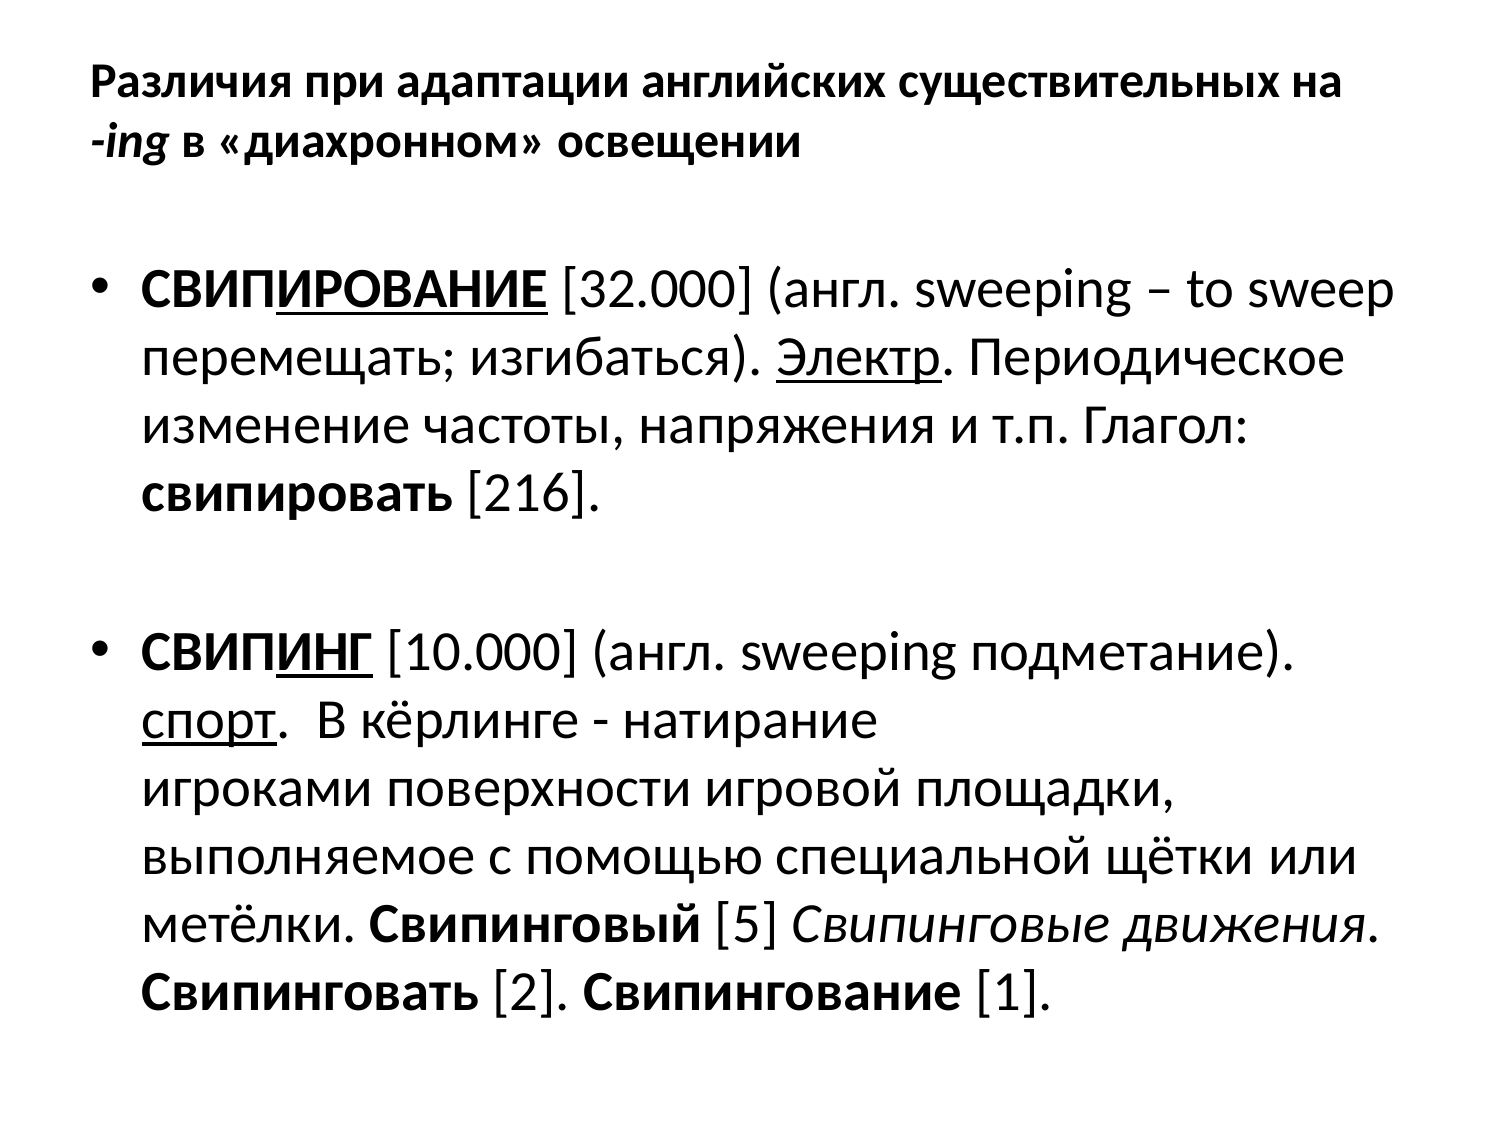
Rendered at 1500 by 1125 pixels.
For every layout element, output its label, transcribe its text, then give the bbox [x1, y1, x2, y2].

list СВИПИРОВАНИЕ [32.000] (англ. sweeping – to sweep перемещать; изгибаться). Электр. Периодическое изменение частоты, напряжения и т.п. Глагол: свипировать [216]. СВИПИНГ [10.000] (англ. sweeping подметание). спорт. В кёрлинге - натирание игроками поверхности игровой площадки, выполняемое с помощью специальной щётки или метёлки. Свипинговый [5] Свипинговые движения. Свипинговать [2]. Свипингование [1]. [75, 243, 1425, 1035]
title Различия при адаптации английских существительных на -ing в «диахронном» освещении [75, 19, 1425, 197]
